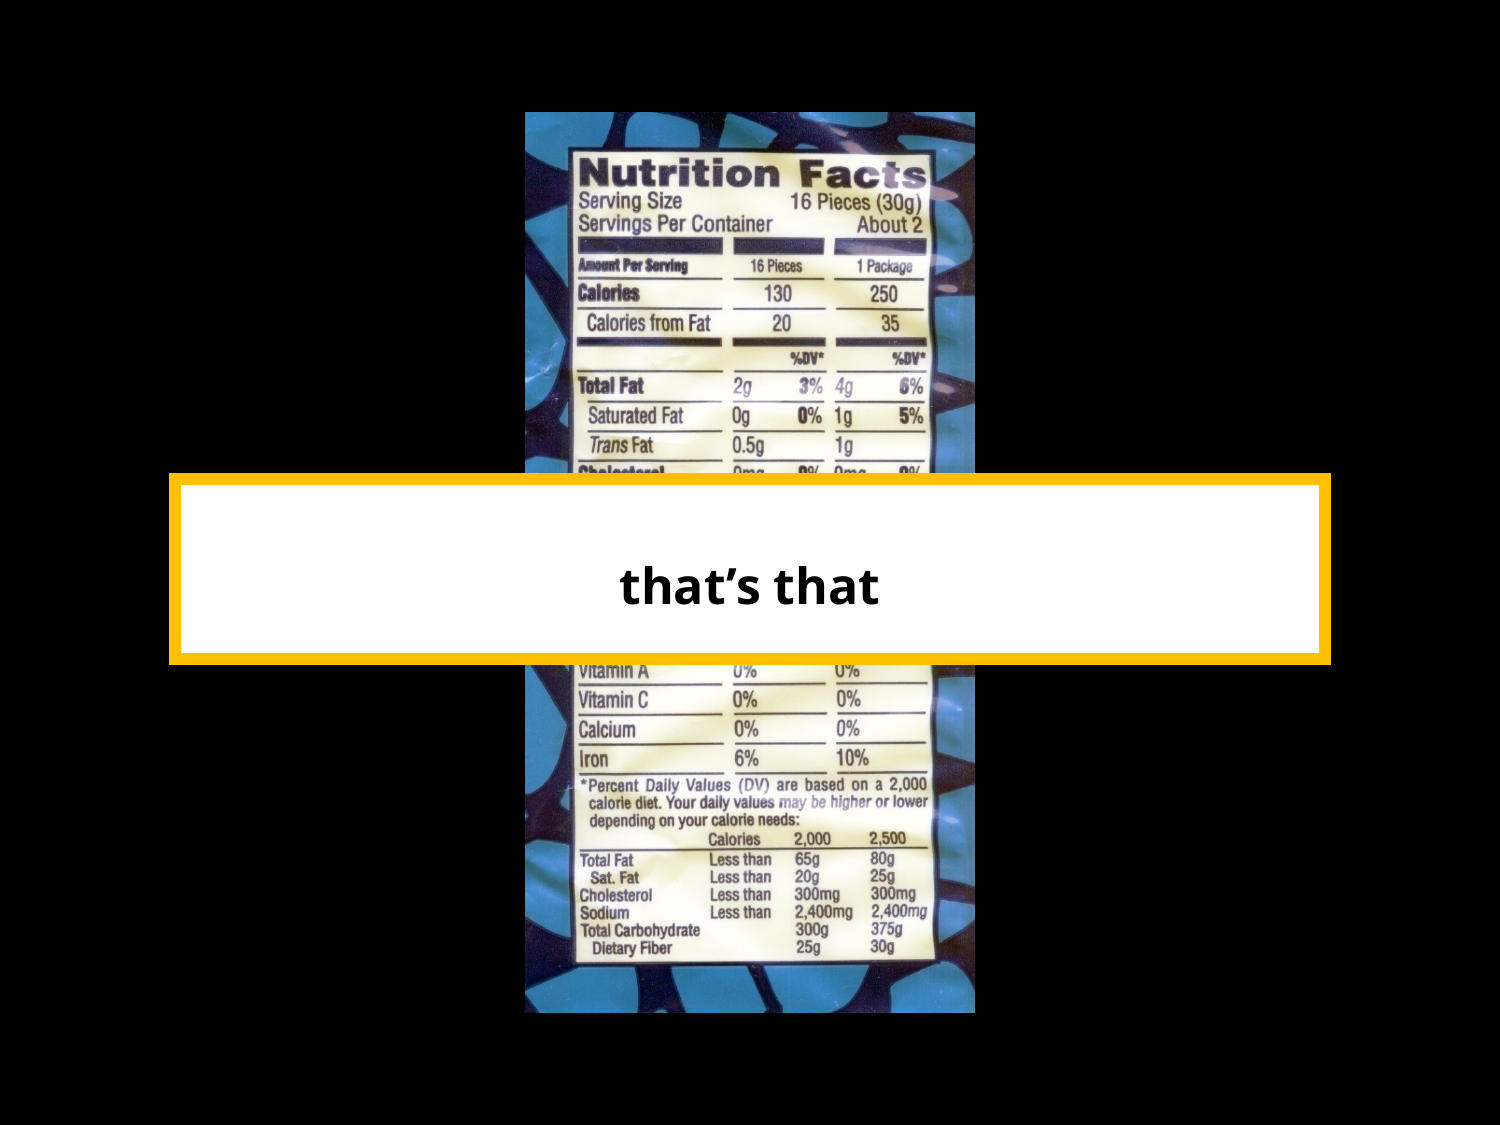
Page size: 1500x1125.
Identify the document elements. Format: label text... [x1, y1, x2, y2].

text_box that’s that [174, 479, 519, 660]
text_box that’s that [979, 479, 1325, 660]
picture [524, 112, 976, 1013]
